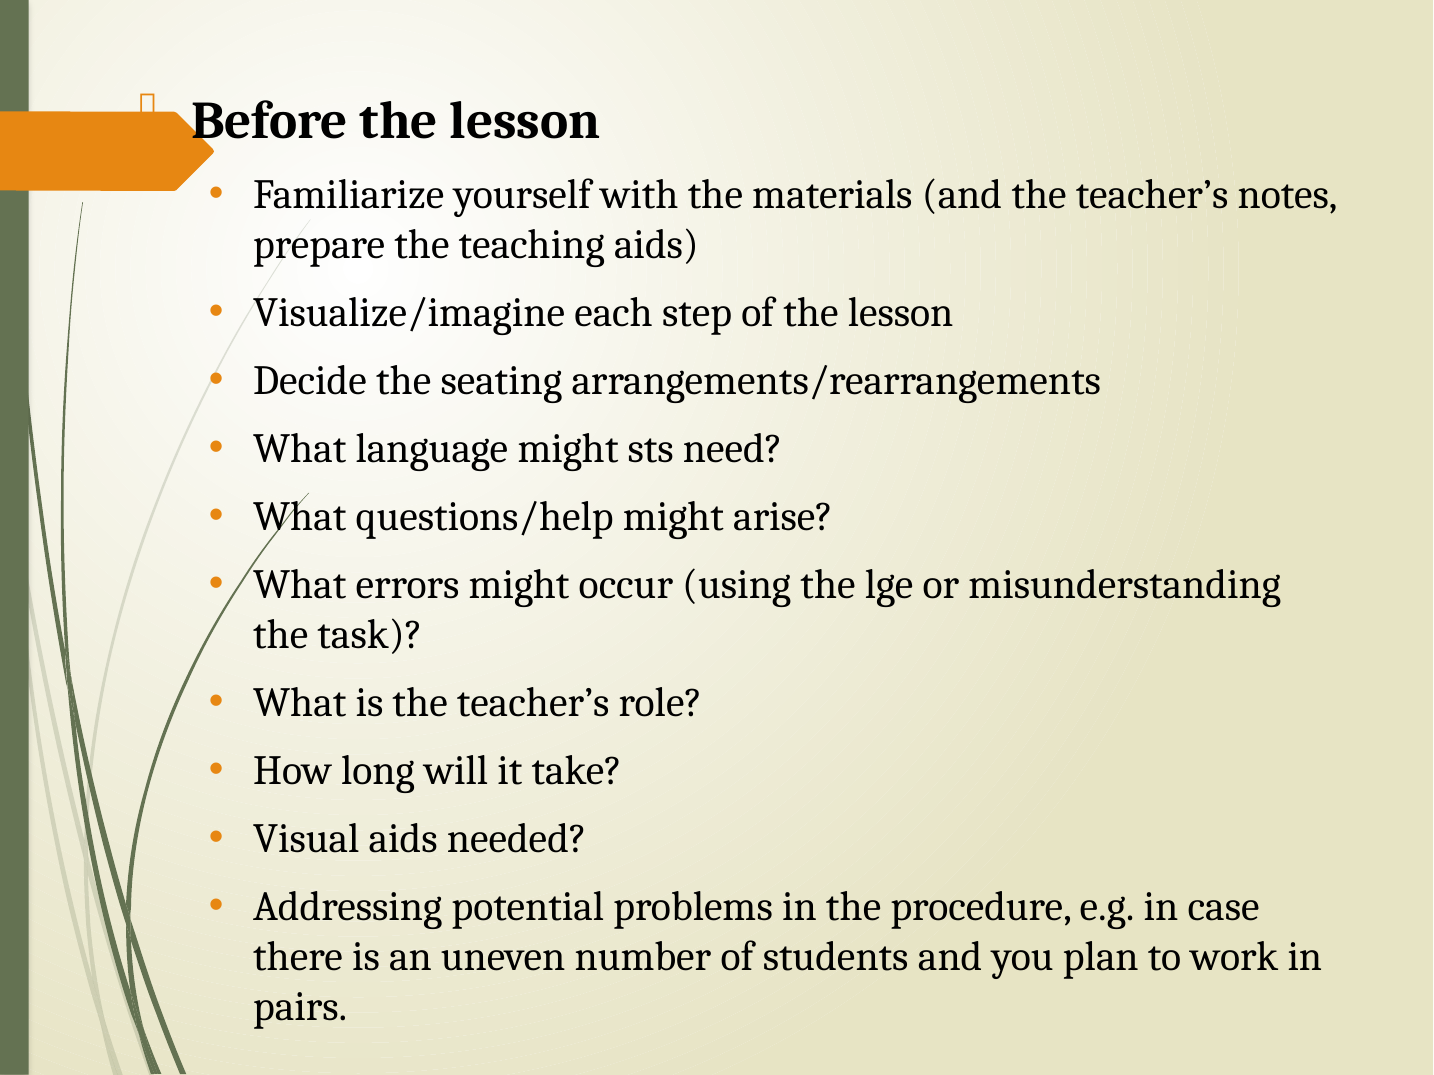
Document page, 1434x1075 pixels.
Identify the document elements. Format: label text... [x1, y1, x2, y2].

list Before the lesson Familiarize yourself with the materials (and the teacher’s notes, prepare the teaching aids) Visualize/imagine each step of the lesson Decide the seating arrangements/rearrangements What language might sts need? What questions/help might arise? What errors might occur (using the lge or misunderstanding the task)? What is the teacher’s role? How long will it take? Visual aids needed? Addressing potential problems in the procedure, e.g. in case there is an uneven number of students and you plan to work in pairs. [123, 77, 1353, 1045]
